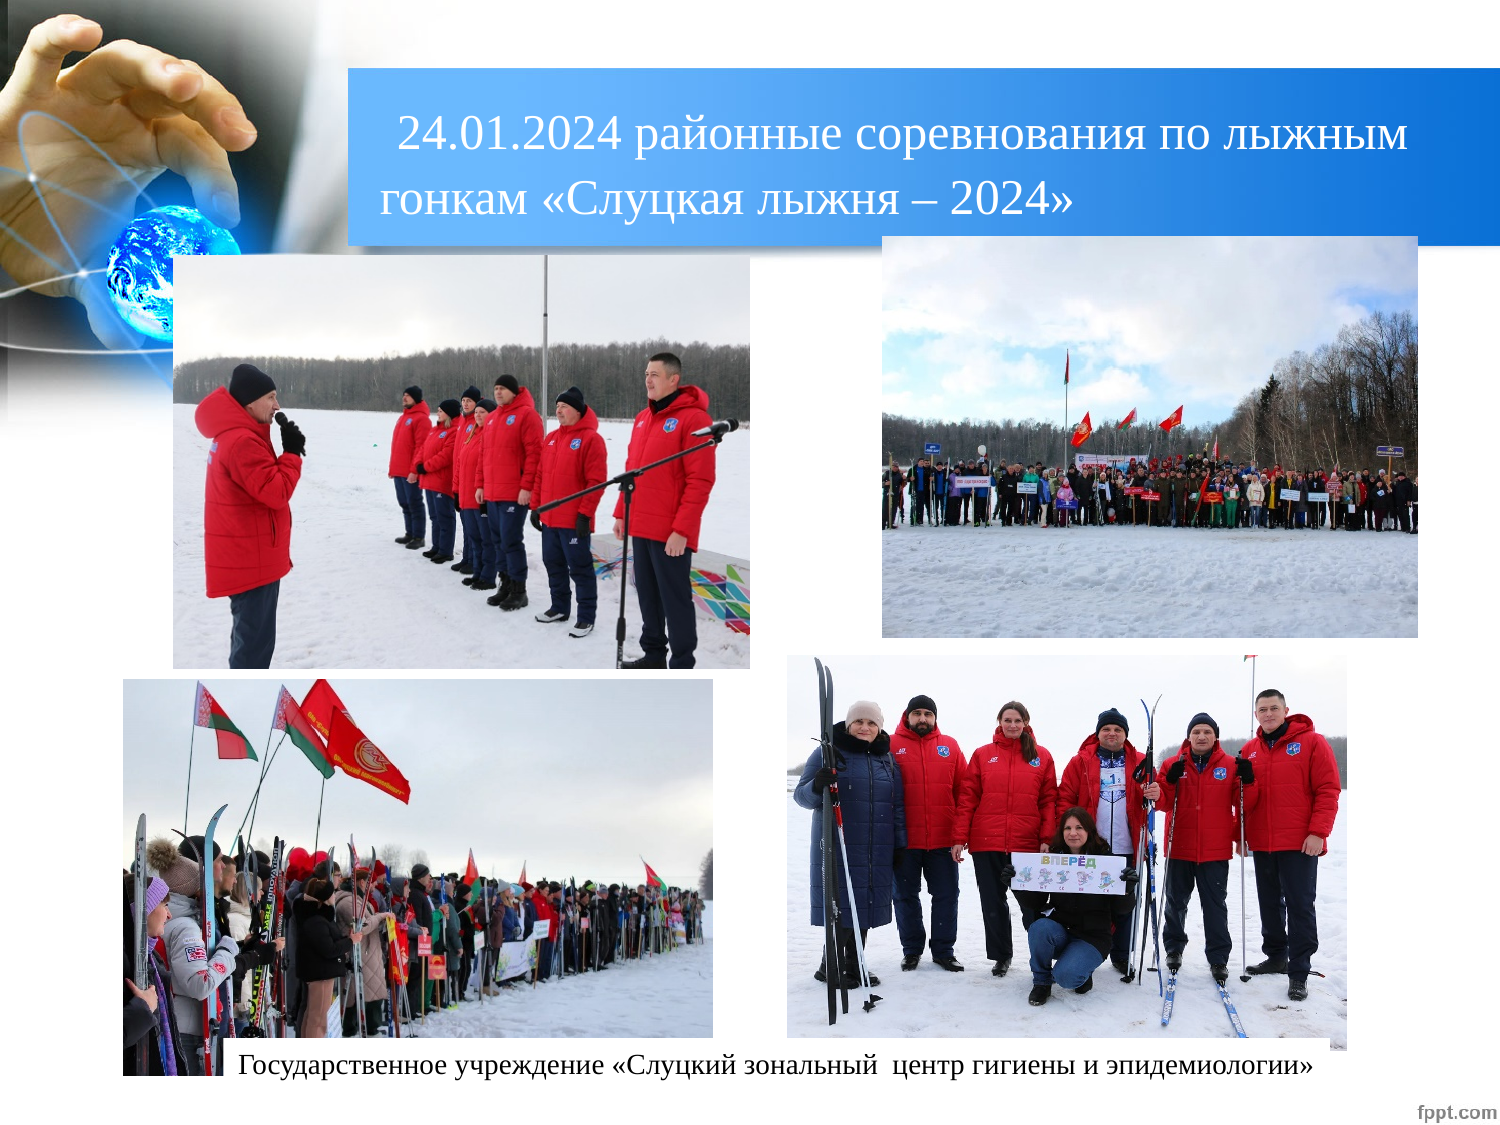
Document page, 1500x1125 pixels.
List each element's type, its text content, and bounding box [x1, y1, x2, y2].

title 24.01.2024 районные соревнования по лыжным гонкам «Слуцкая лыжня – 2024» [364, 75, 1500, 237]
text_box Государственное учреждение «Слуцкий зональный центр гигиены и эпидемиологии» [223, 1038, 1330, 1088]
text_box [0, 0, 1500, 75]
picture [0, 75, 1500, 1125]
